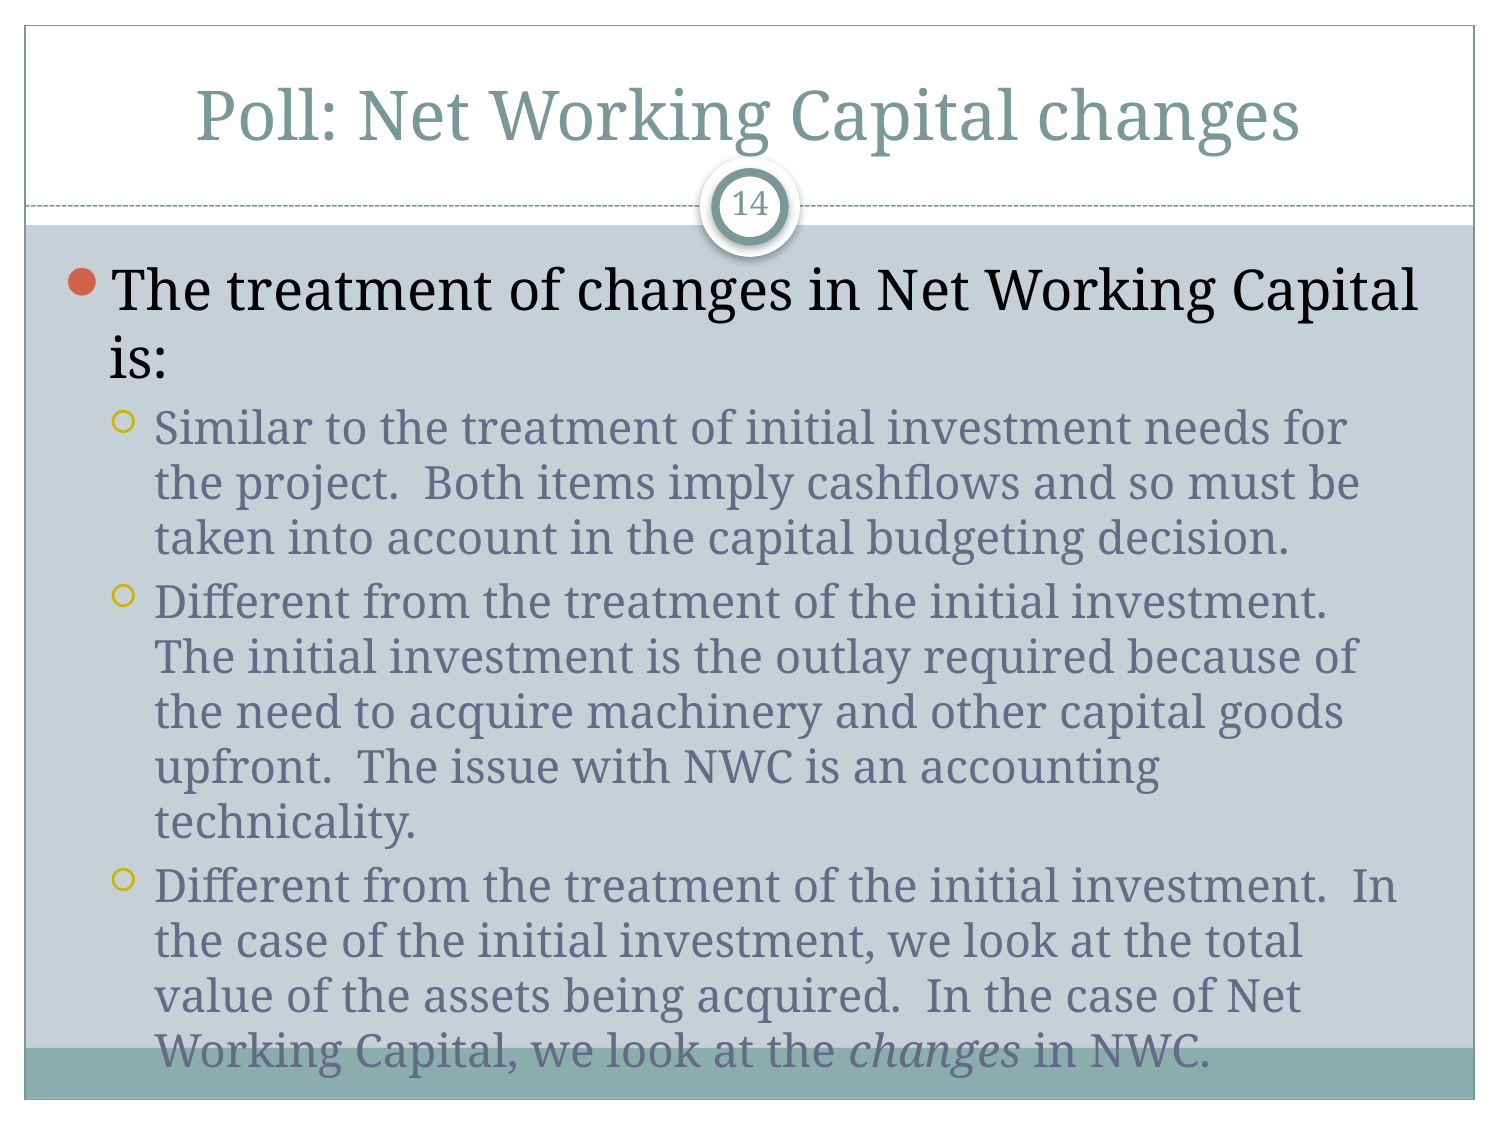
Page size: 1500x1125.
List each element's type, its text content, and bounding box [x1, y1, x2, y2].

title Poll: Net Working Capital changes [49, 37, 1450, 162]
slide_number 14 [712, 168, 788, 241]
list The treatment of changes in Net Working Capital is: Similar to the treatment of initial investment needs for the project. Both items imply cashflows and so must be taken into account in the capital budgeting decision. Different from the treatment of the initial investment. The initial investment is the outlay required because of the need to acquire machinery and other capital goods upfront. The issue with NWC is an accounting technicality. Different from the treatment of the initial investment. In the case of the initial investment, we look at the total value of the assets being acquired. In the case of Net Working Capital, we look at the changes in NWC. [49, 247, 1445, 1001]
